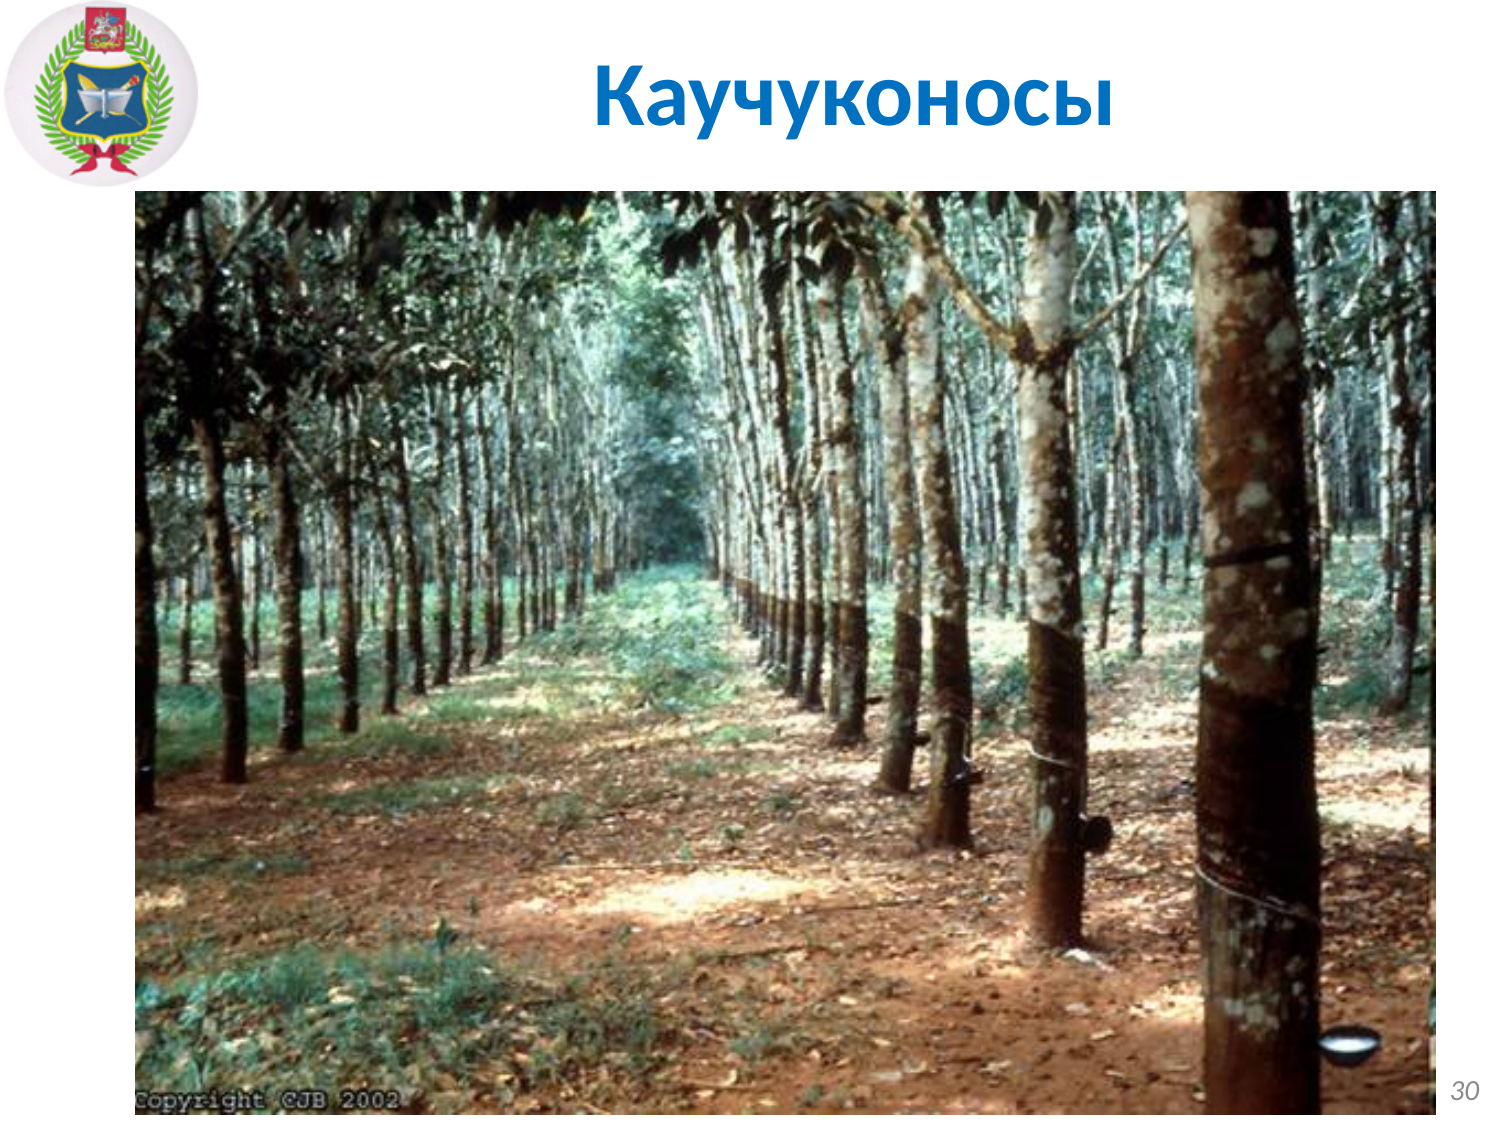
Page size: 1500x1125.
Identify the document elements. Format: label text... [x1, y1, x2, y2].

slide_number 30 [1439, 1058, 1495, 1119]
picture [0, 0, 205, 192]
title Каучуконосы [208, 0, 1500, 183]
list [135, 191, 1436, 1115]
